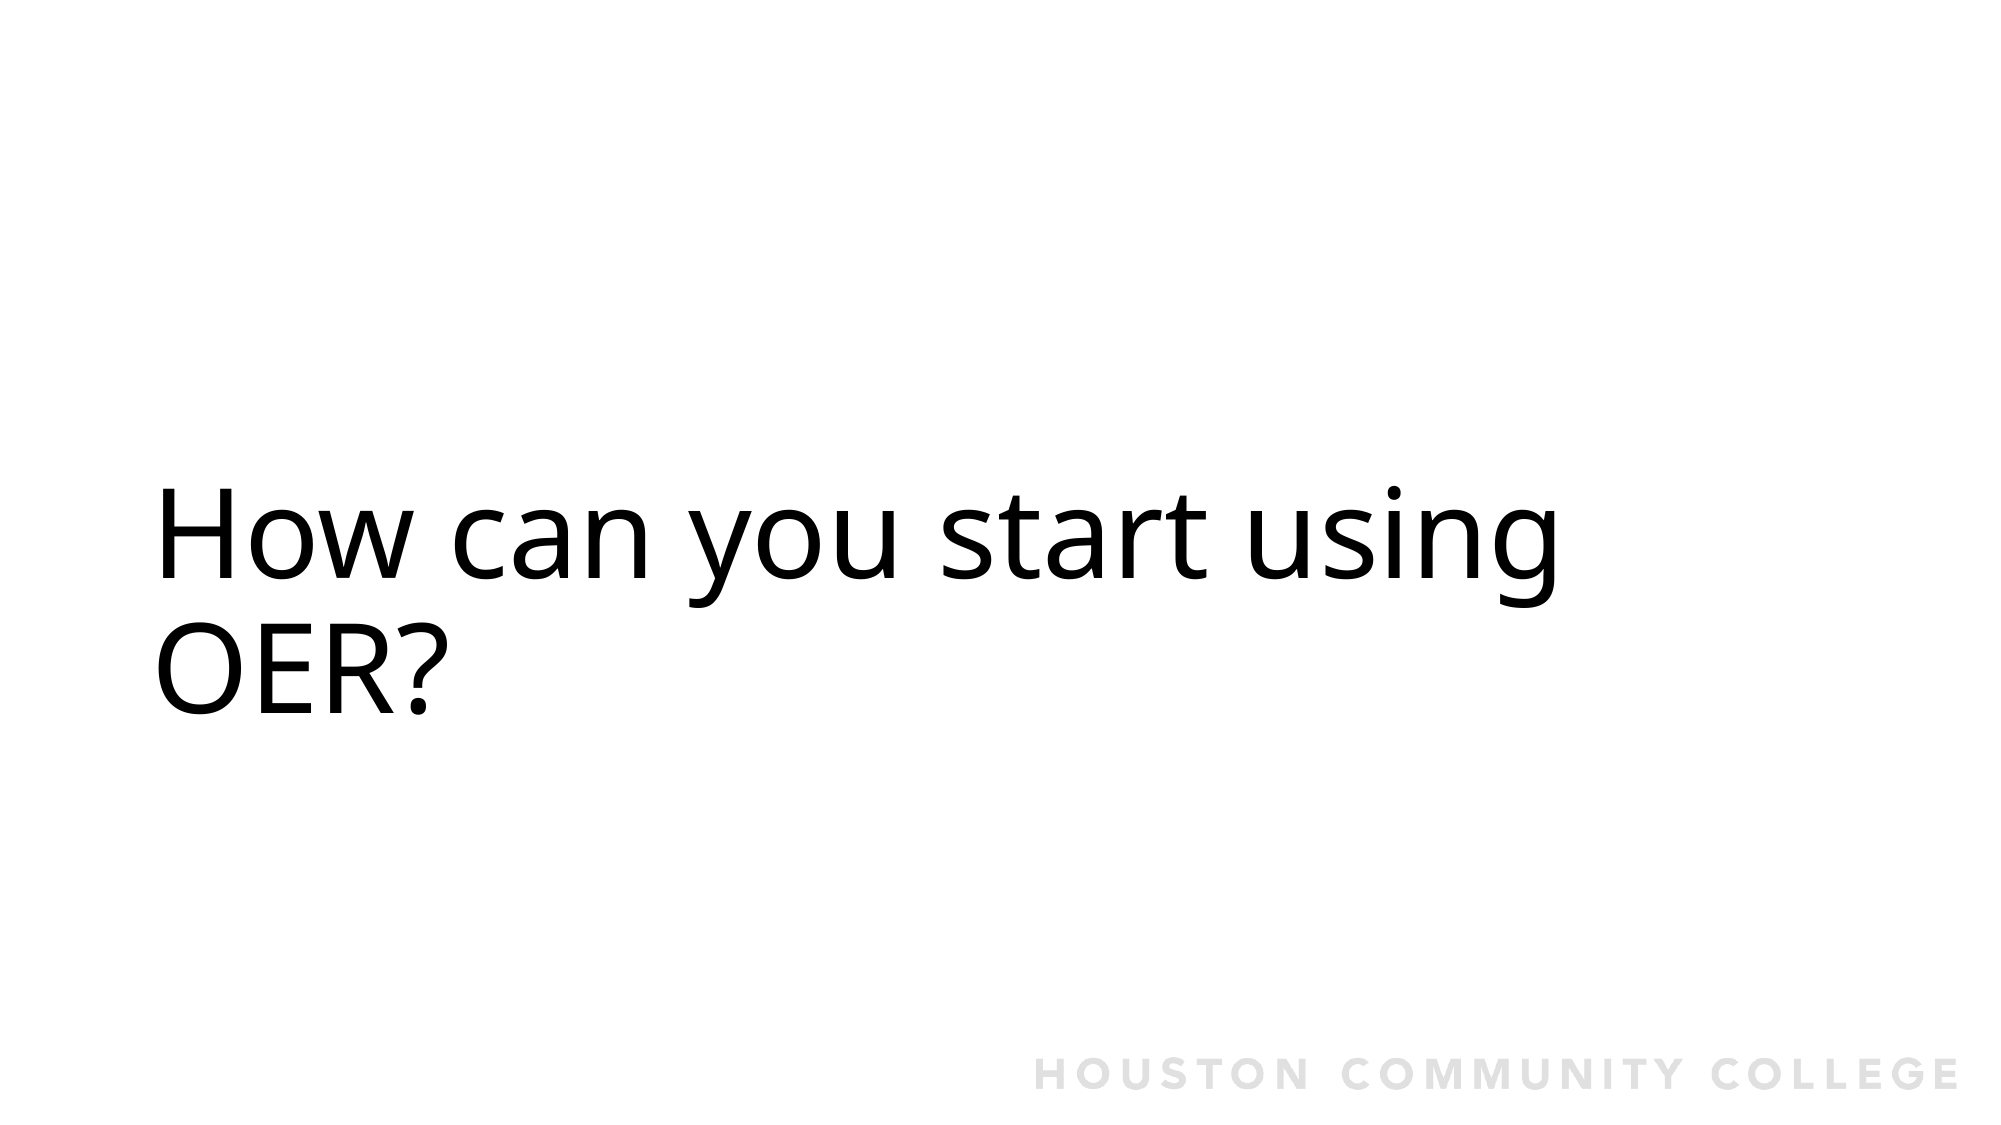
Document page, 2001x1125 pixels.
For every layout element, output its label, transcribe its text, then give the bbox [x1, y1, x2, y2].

title How can you start using OER? [136, 280, 1862, 749]
